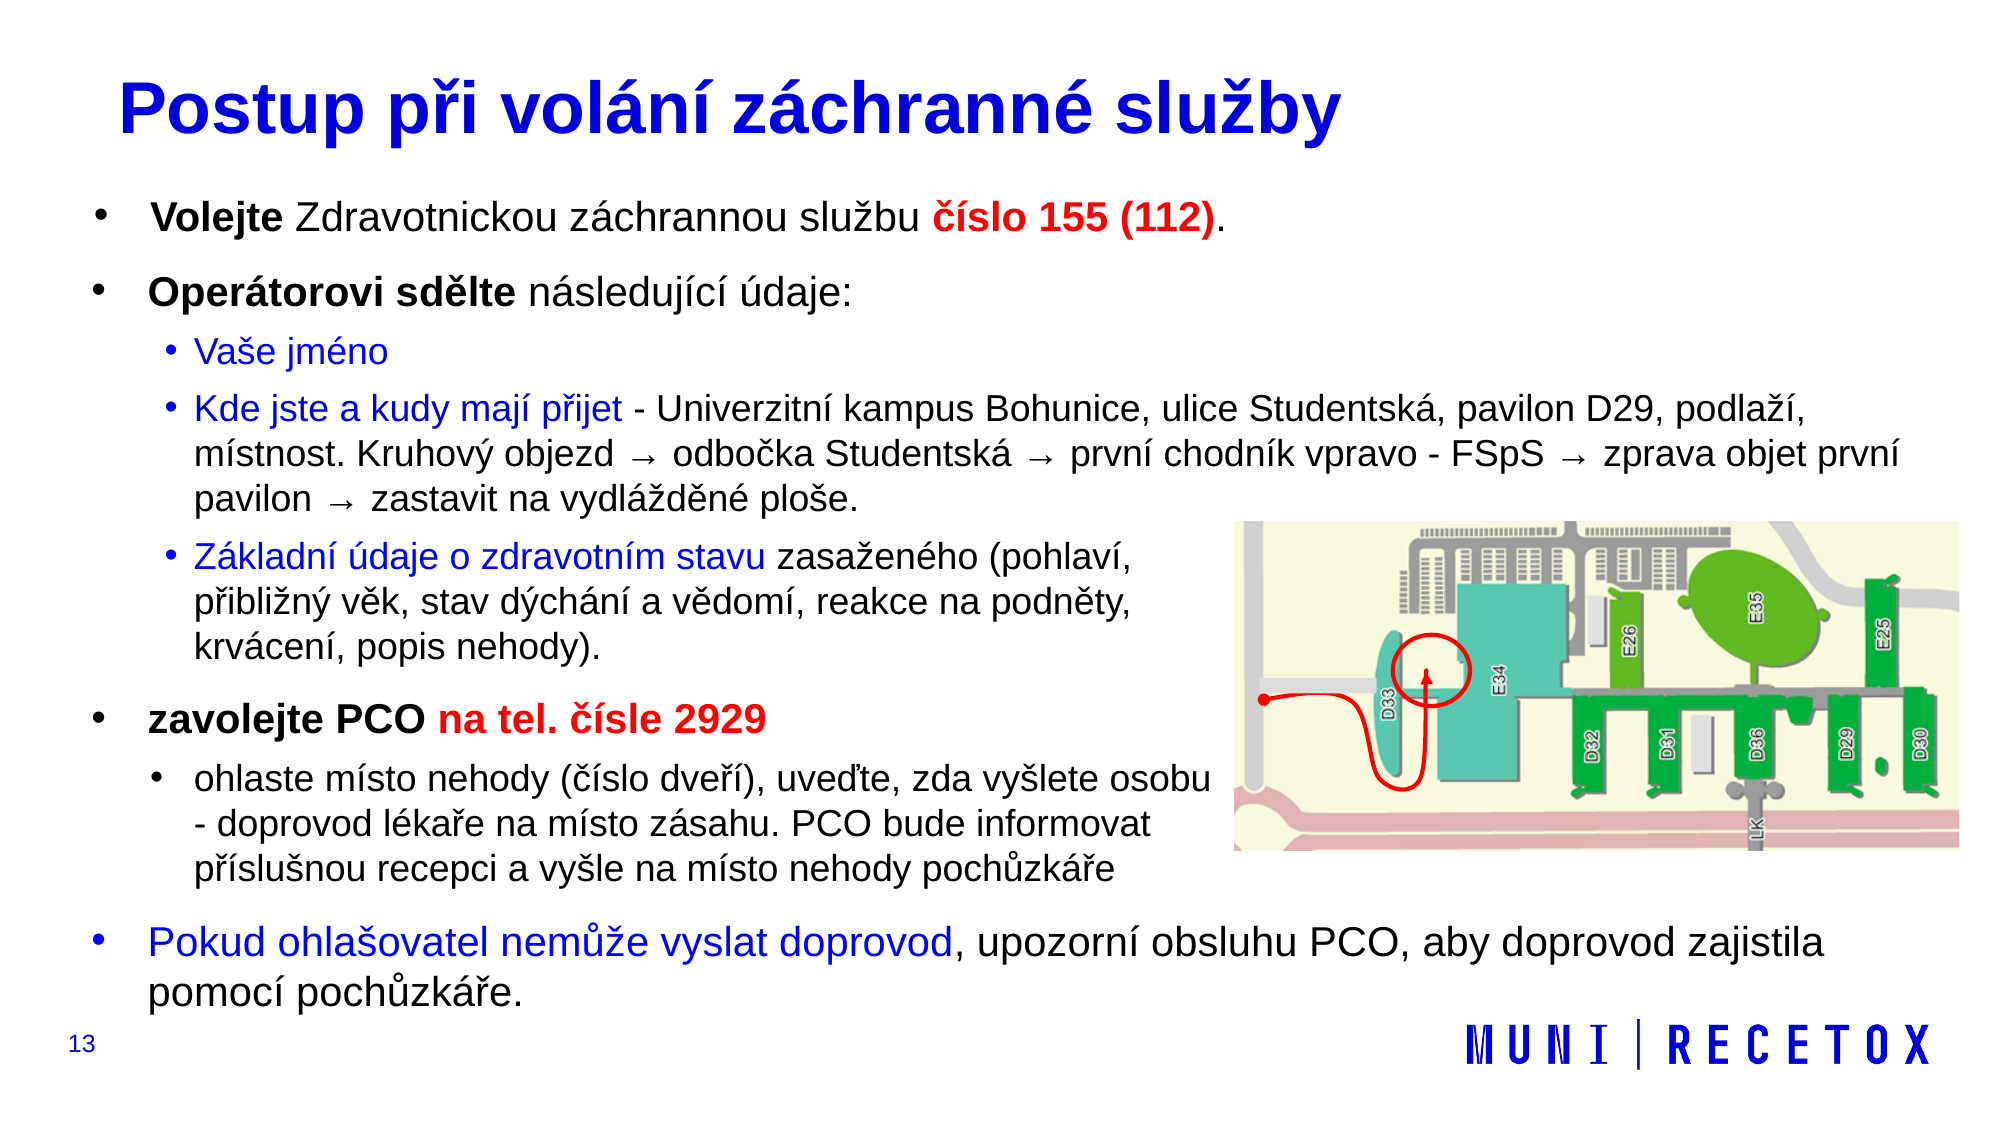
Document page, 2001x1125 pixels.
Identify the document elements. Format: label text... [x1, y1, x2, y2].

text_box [1233, 520, 1960, 851]
picture [1421, 983, 1961, 1102]
slide_number 13 [67, 1027, 99, 1057]
text_box Volejte Zdravotnickou záchrannou službu číslo 155 (112). Operátorovi sdělte následující údaje: Vaše jméno Kde jste a kudy mají přijet - Univerzitní kampus Bohunice, ulice Studentská, pavilon D29, podlaží, místnost. Kruhový objezd → odbočka Studentská → první chodník vpravo - FSpS → zprava objet první pavilon → zastavit na vydlážděné ploše. Základní údaje o zdravotním stavu zasaženého (pohlaví, přibližný věk, stav dýchání a vědomí, reakce na podněty, krvácení, popis nehody). zavolejte PCO na tel. čísle 2929 ohlaste místo nehody (číslo dveří), uveďte, zda vyšlete osobu - doprovod lékaře na místo zásahu. PCO bude informovat příslušnou recepci a vyšle na místo nehody pochůzkáře Pokud ohlašovatel nemůže vyslat doprovod, upozorní obsluhu PCO, aby doprovod zajistila pomocí pochůzkáře. [76, 181, 1932, 1022]
title Postup při volání záchranné služby [117, 74, 1883, 150]
